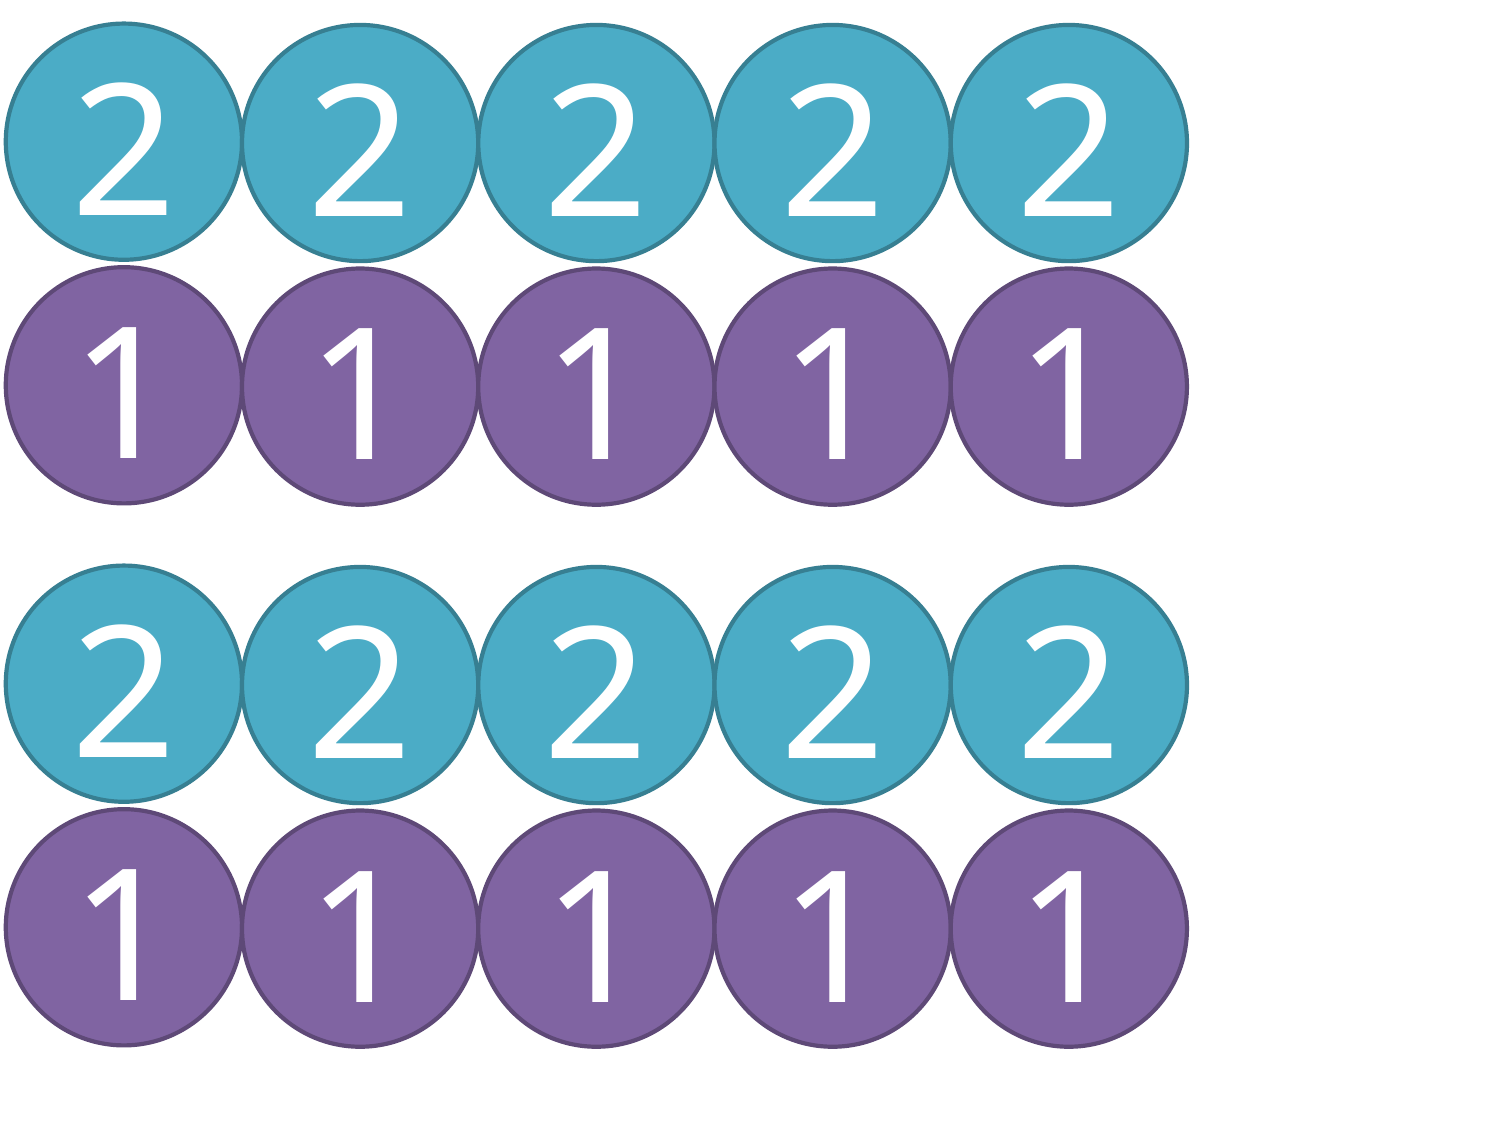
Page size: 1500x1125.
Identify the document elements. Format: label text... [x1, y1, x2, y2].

text_box 1 [239, 808, 478, 1049]
text_box 1 [948, 808, 1190, 1049]
text_box 1 [476, 808, 714, 1049]
text_box 2 [712, 564, 951, 806]
text_box 2 [3, 21, 242, 262]
text_box 2 [476, 22, 714, 264]
text_box 1 [712, 266, 951, 507]
text_box 1 [712, 808, 951, 1049]
text_box 1 [3, 807, 242, 1048]
text_box 1 [239, 266, 478, 507]
text_box 2 [476, 564, 714, 806]
text_box 1 [476, 266, 714, 507]
text_box 2 [948, 22, 1190, 264]
text_box 2 [239, 564, 478, 806]
text_box 1 [3, 265, 242, 506]
text_box 1 [948, 266, 1190, 507]
text_box 2 [948, 564, 1190, 806]
text_box 2 [239, 22, 478, 264]
text_box 2 [3, 563, 242, 804]
text_box 2 [712, 22, 951, 264]
